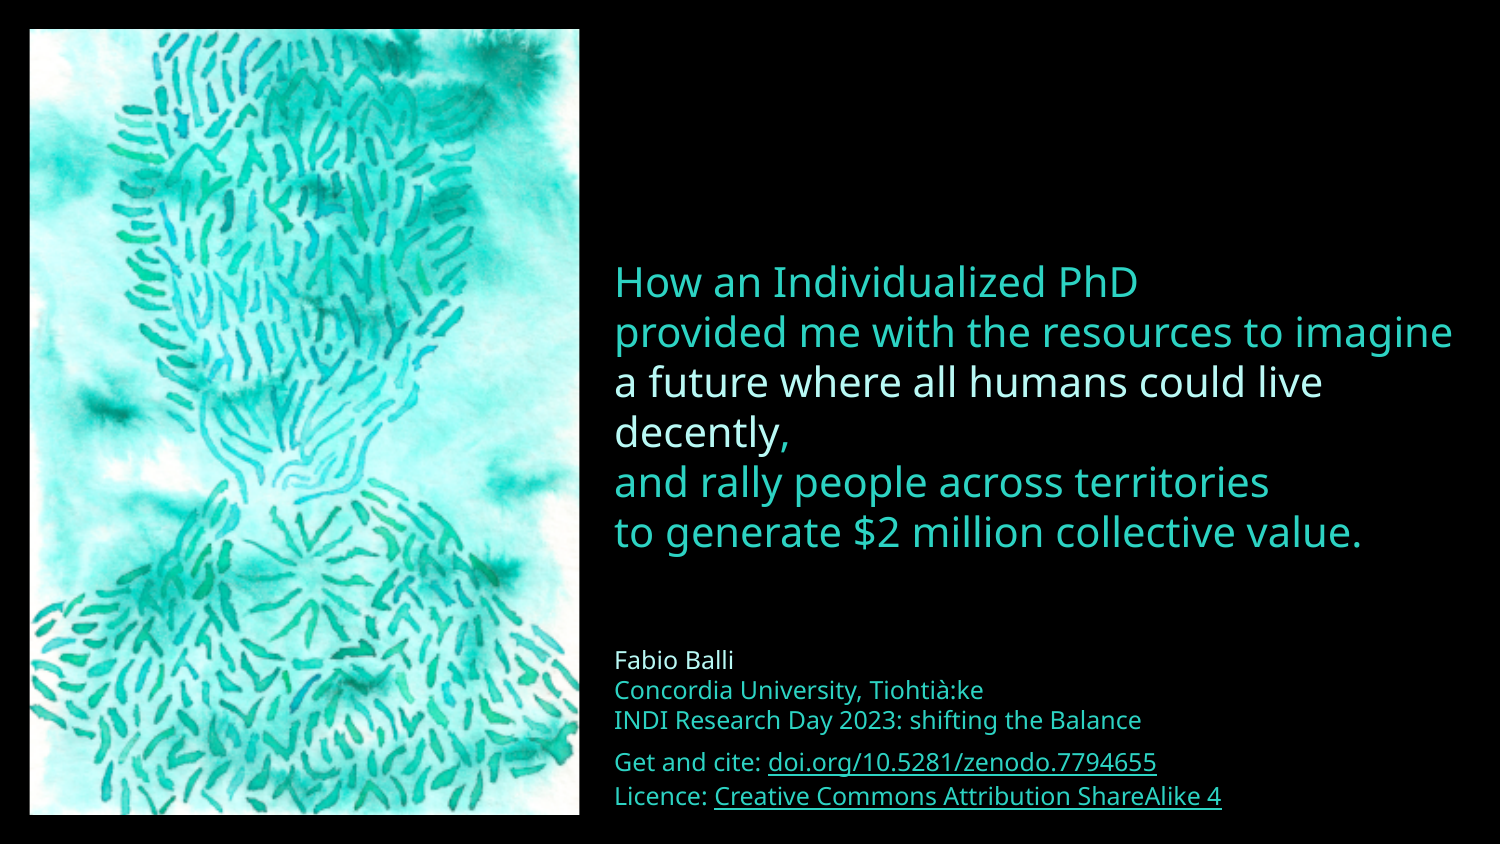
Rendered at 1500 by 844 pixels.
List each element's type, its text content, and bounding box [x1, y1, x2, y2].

picture [29, 29, 580, 816]
text_box How an Individualized PhD provided me with the resources to imagine a future where all humans could live decently, and rally people across territories to generate $2 million collective value. [614, 255, 1471, 503]
text_box Fabio Balli Concordia University, Tiohtià:ke INDI Research Day 2023: shifting the Balance Get and cite: doi.org/10.5281/zenodo.7794655 Licence: Creative Commons Attribution ShareAlike 4 [614, 665, 1471, 815]
